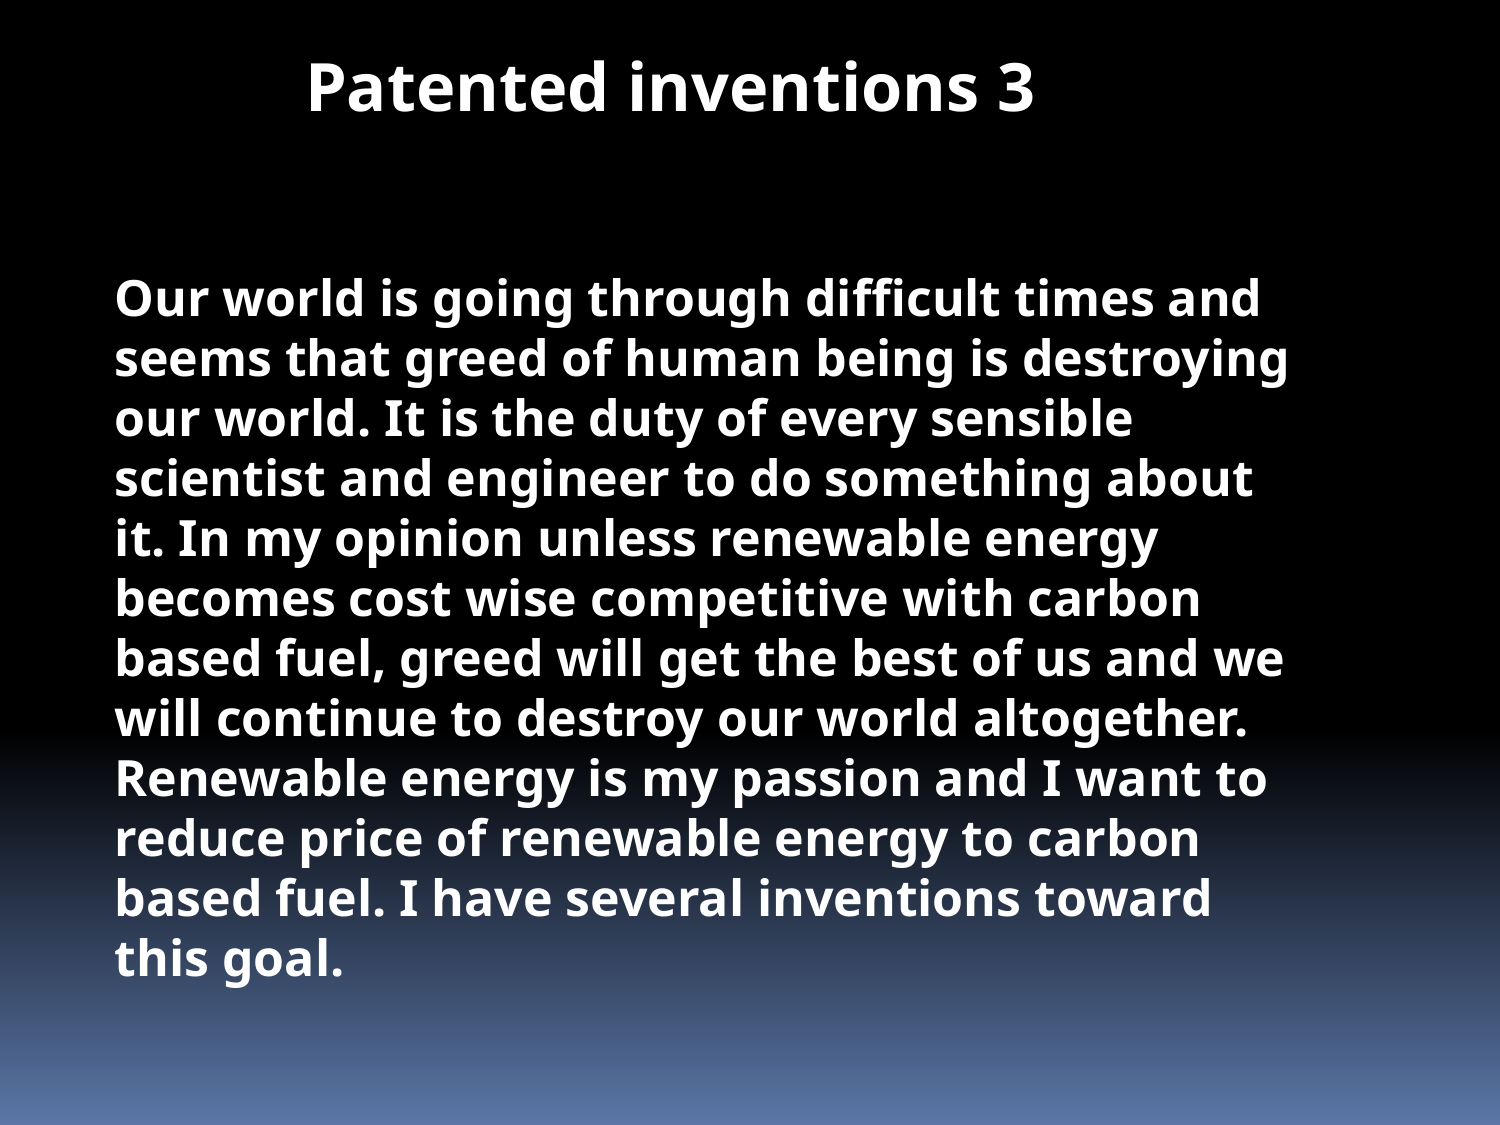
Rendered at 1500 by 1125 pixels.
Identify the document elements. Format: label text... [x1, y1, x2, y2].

text_box Patented inventions 3 [290, 37, 1051, 133]
text_box Our world is going through difficult times and seems that greed of human being is destroying our world. It is the duty of every sensible scientist and engineer to do something about it. In my opinion unless renewable energy becomes cost wise competitive with carbon based fuel, greed will get the best of us and we will continue to destroy our world altogether. Renewable energy is my passion and I want to reduce price of renewable energy to carbon based fuel. I have several inventions toward this goal. [99, 259, 1325, 995]
